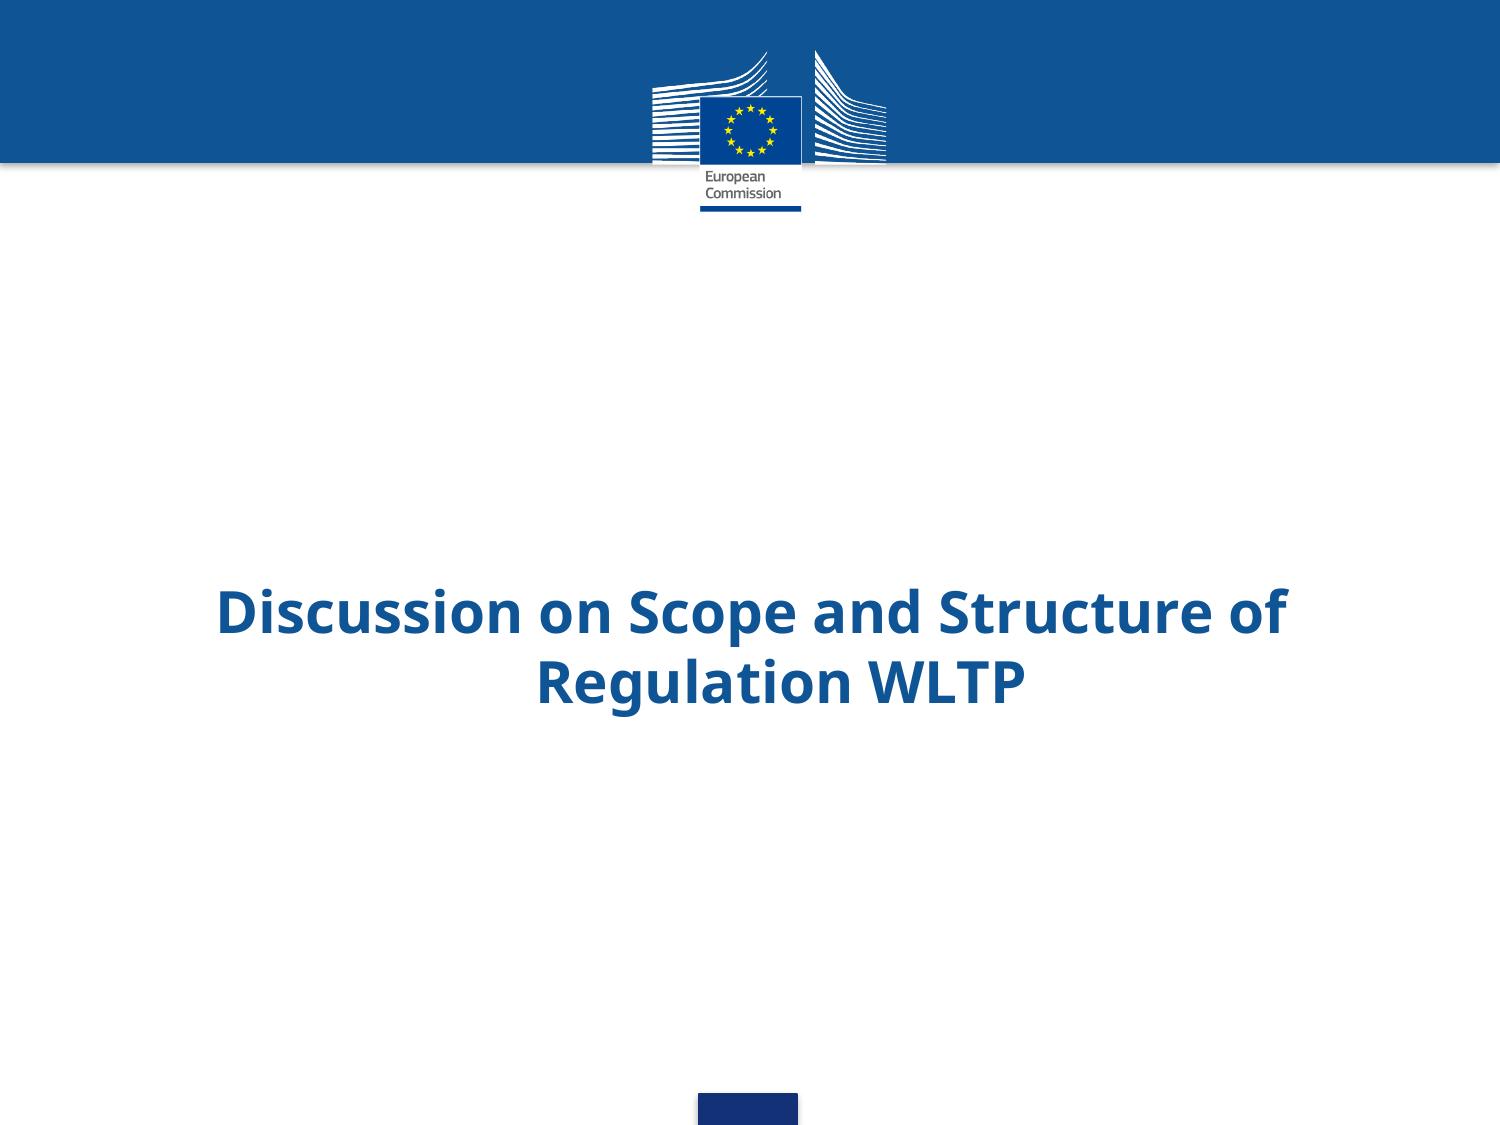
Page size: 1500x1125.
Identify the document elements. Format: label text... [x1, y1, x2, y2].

title Discussion on Scope and Structure of Regulation WLTP [76, 503, 1427, 787]
